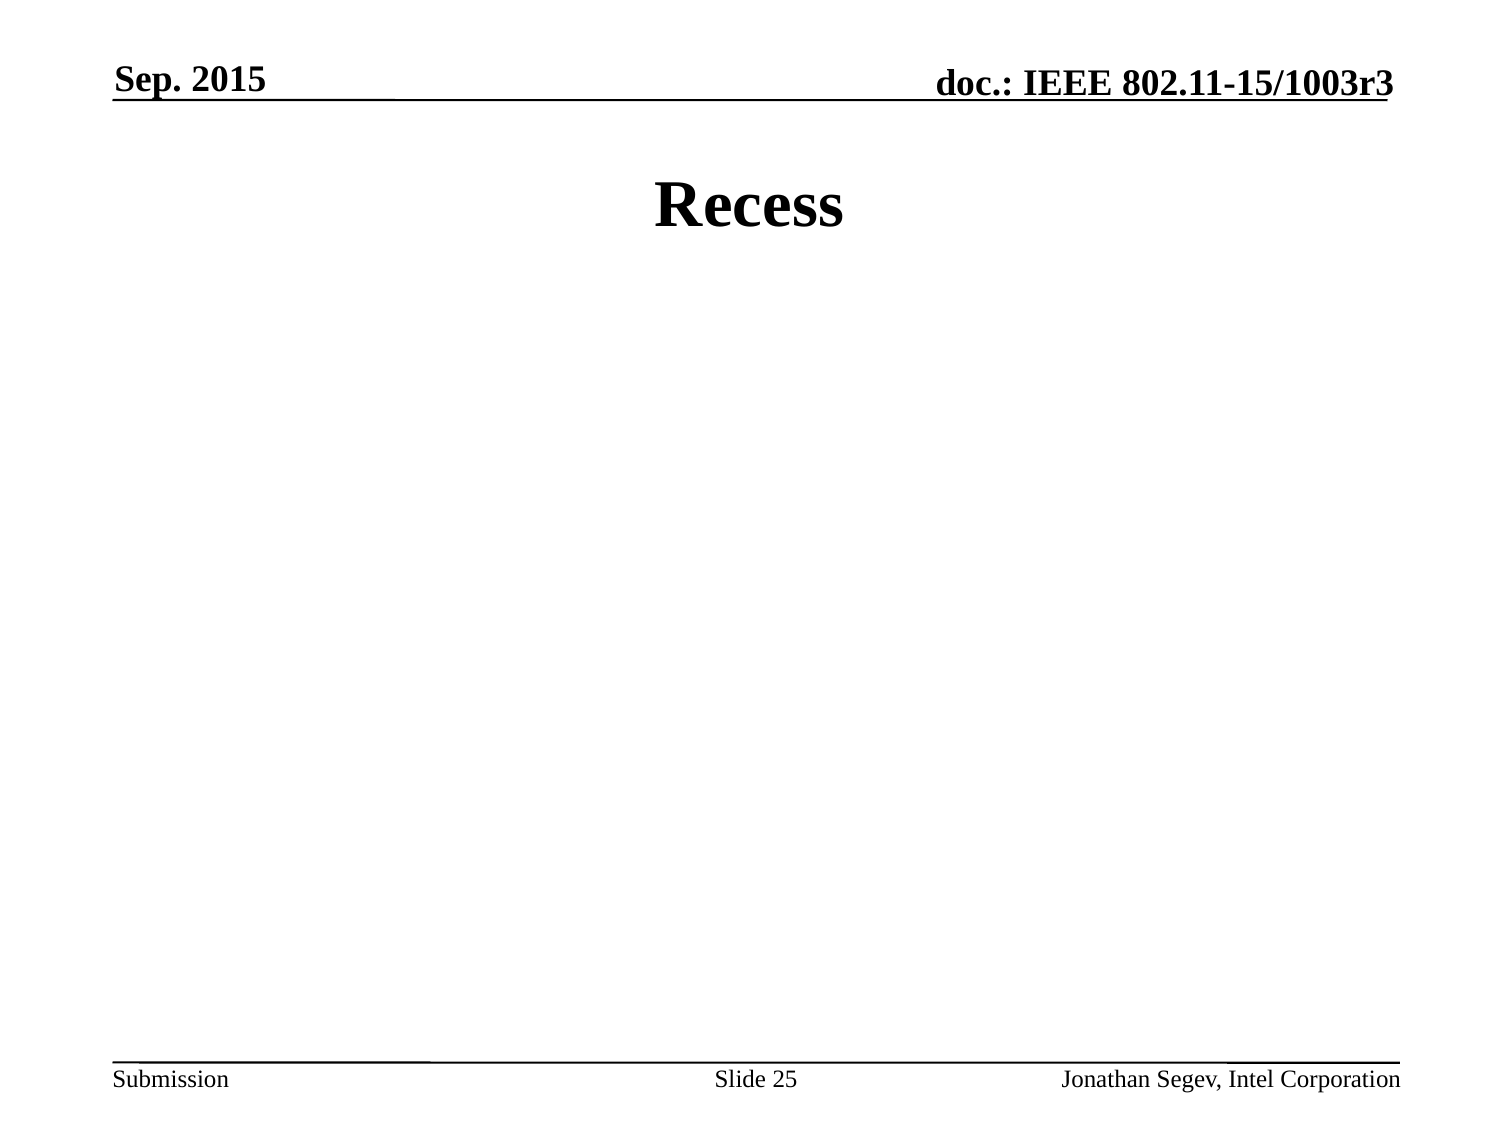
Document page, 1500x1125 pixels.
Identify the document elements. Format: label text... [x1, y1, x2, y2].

title Recess [112, 112, 1388, 288]
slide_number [114, 54, 423, 100]
slide_number Slide 25 [712, 1061, 800, 1123]
footer Jonathan Segev, Intel Corporation [878, 1061, 1402, 1093]
